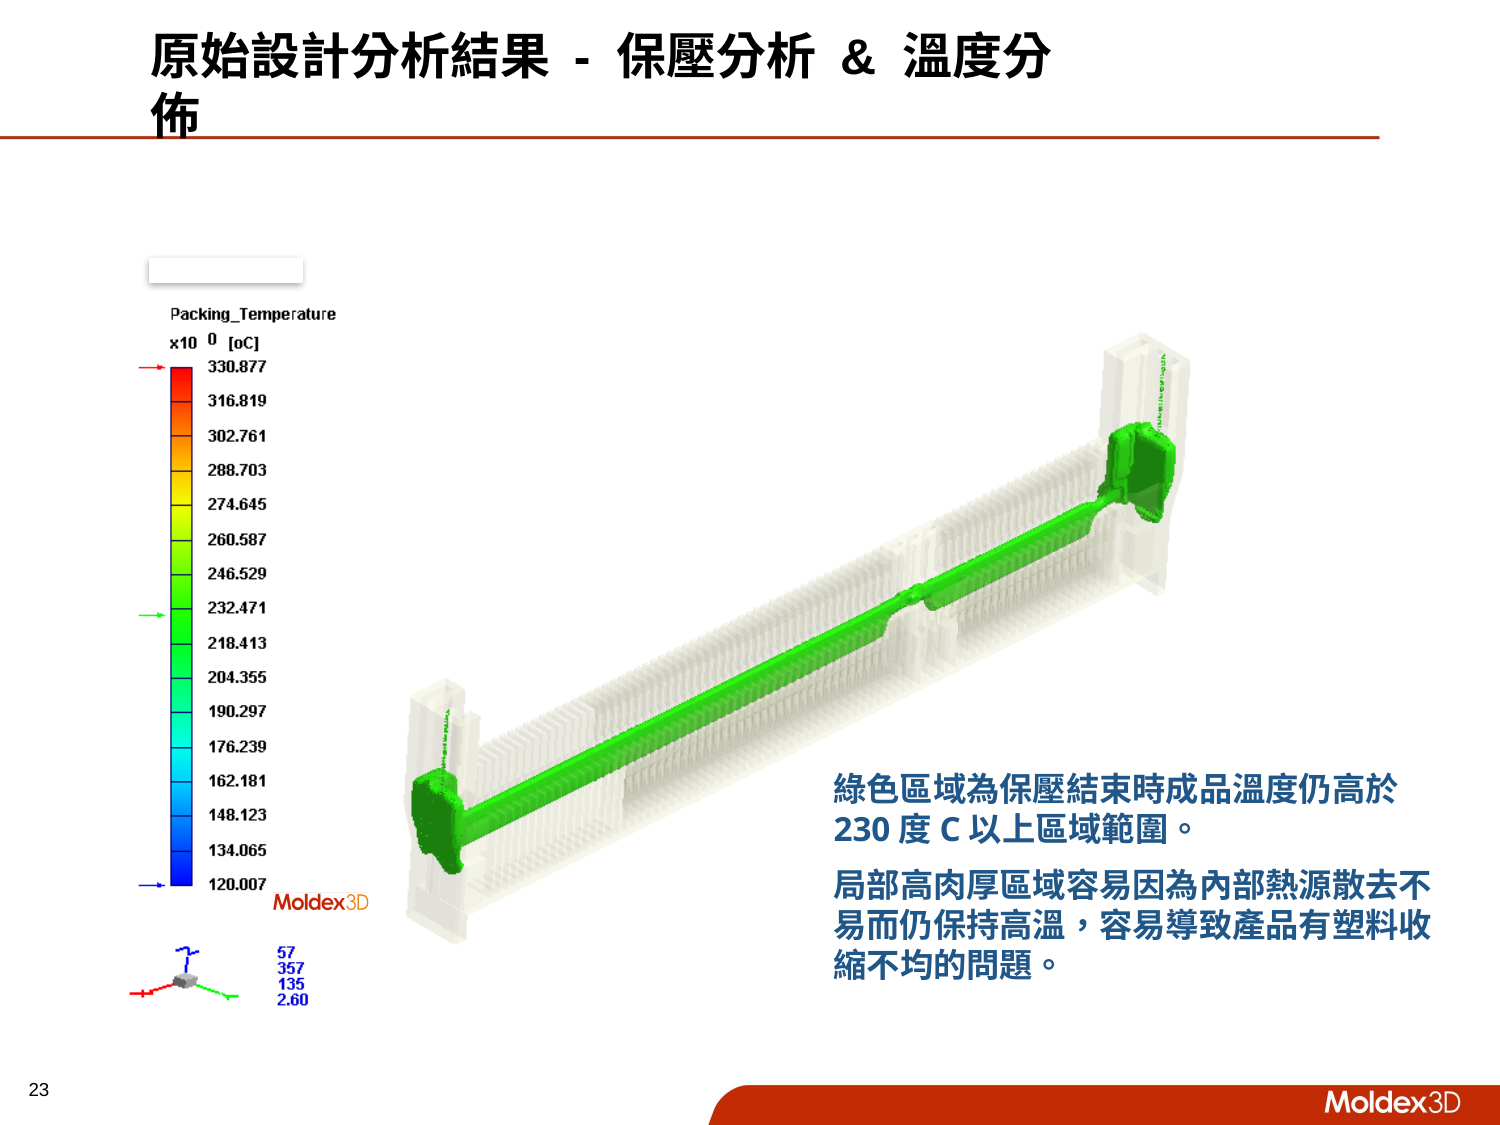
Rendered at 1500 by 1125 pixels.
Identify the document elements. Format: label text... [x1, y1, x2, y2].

picture [0, 0, 1500, 1125]
title 原始設計分析結果 - 保壓分析 & 溫度分佈 [135, 30, 1109, 138]
